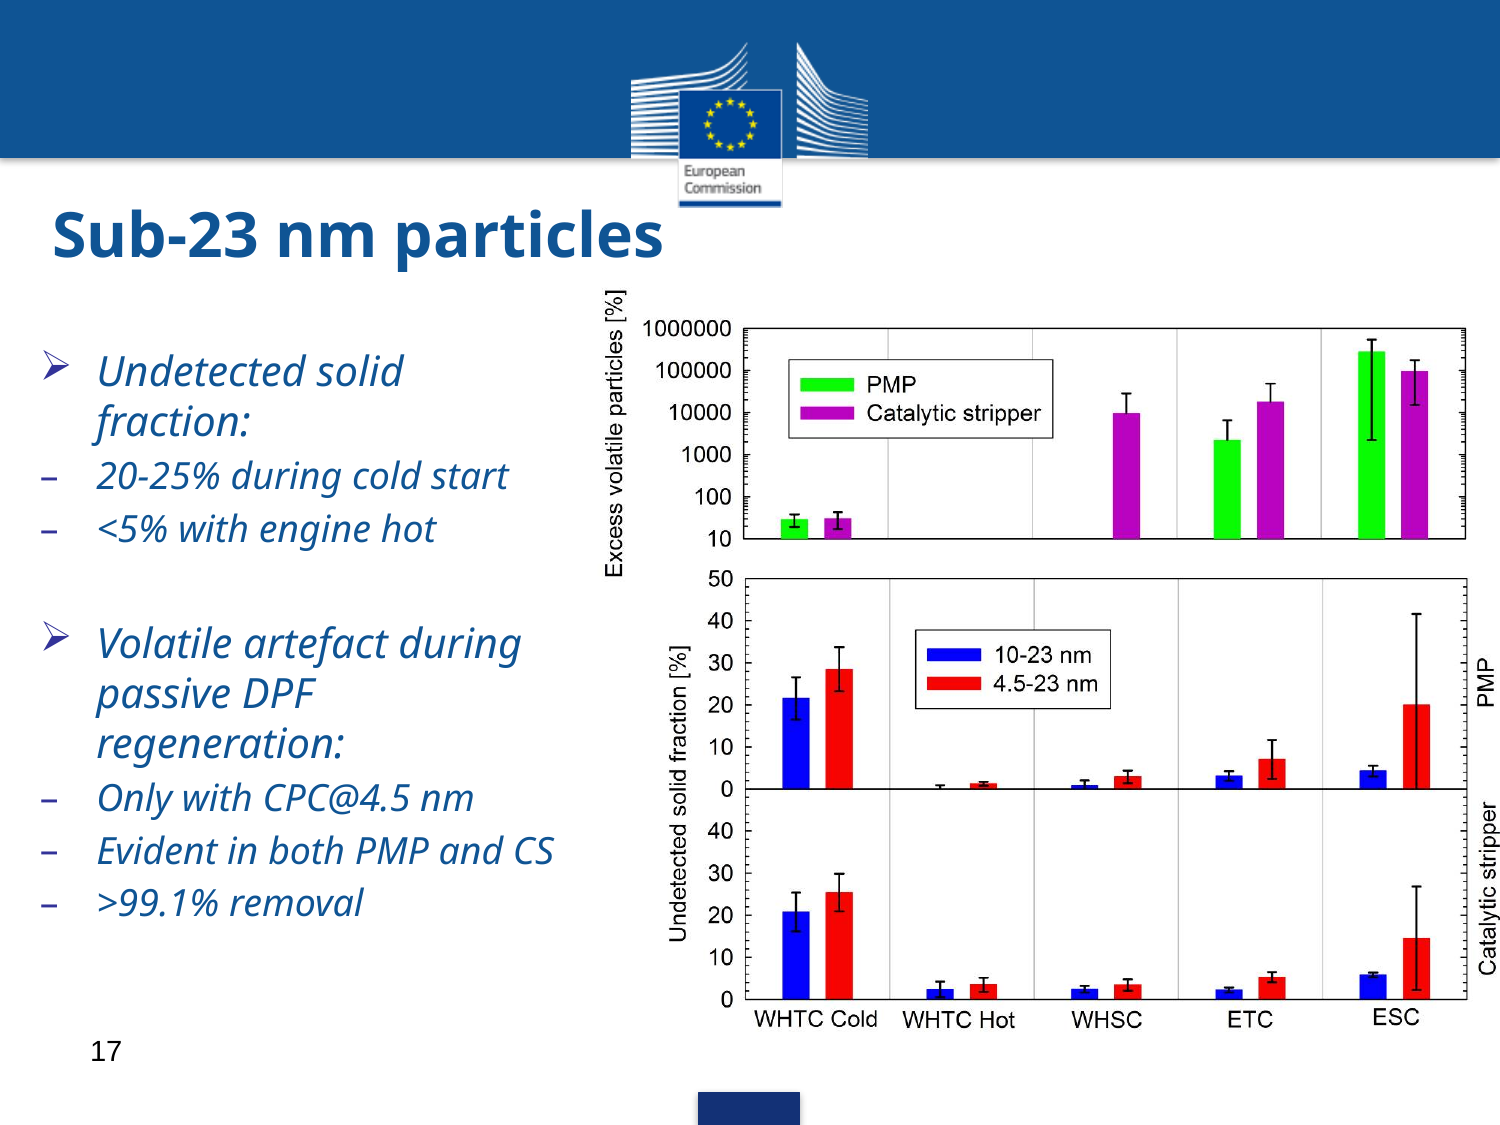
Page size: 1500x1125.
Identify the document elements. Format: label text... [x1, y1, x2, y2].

list Undetected solid fraction: 20-25% during cold start <5% with engine hot Volatile artefact during passive DPF regeneration: Only with CPC@4.5 nm Evident in both PMP and CS >99.1% removal [24, 337, 576, 888]
picture [595, 287, 1500, 1036]
picture [631, 42, 868, 196]
title Sub-23 nm particles [37, 196, 1329, 268]
slide_number 17 [75, 1024, 425, 1103]
